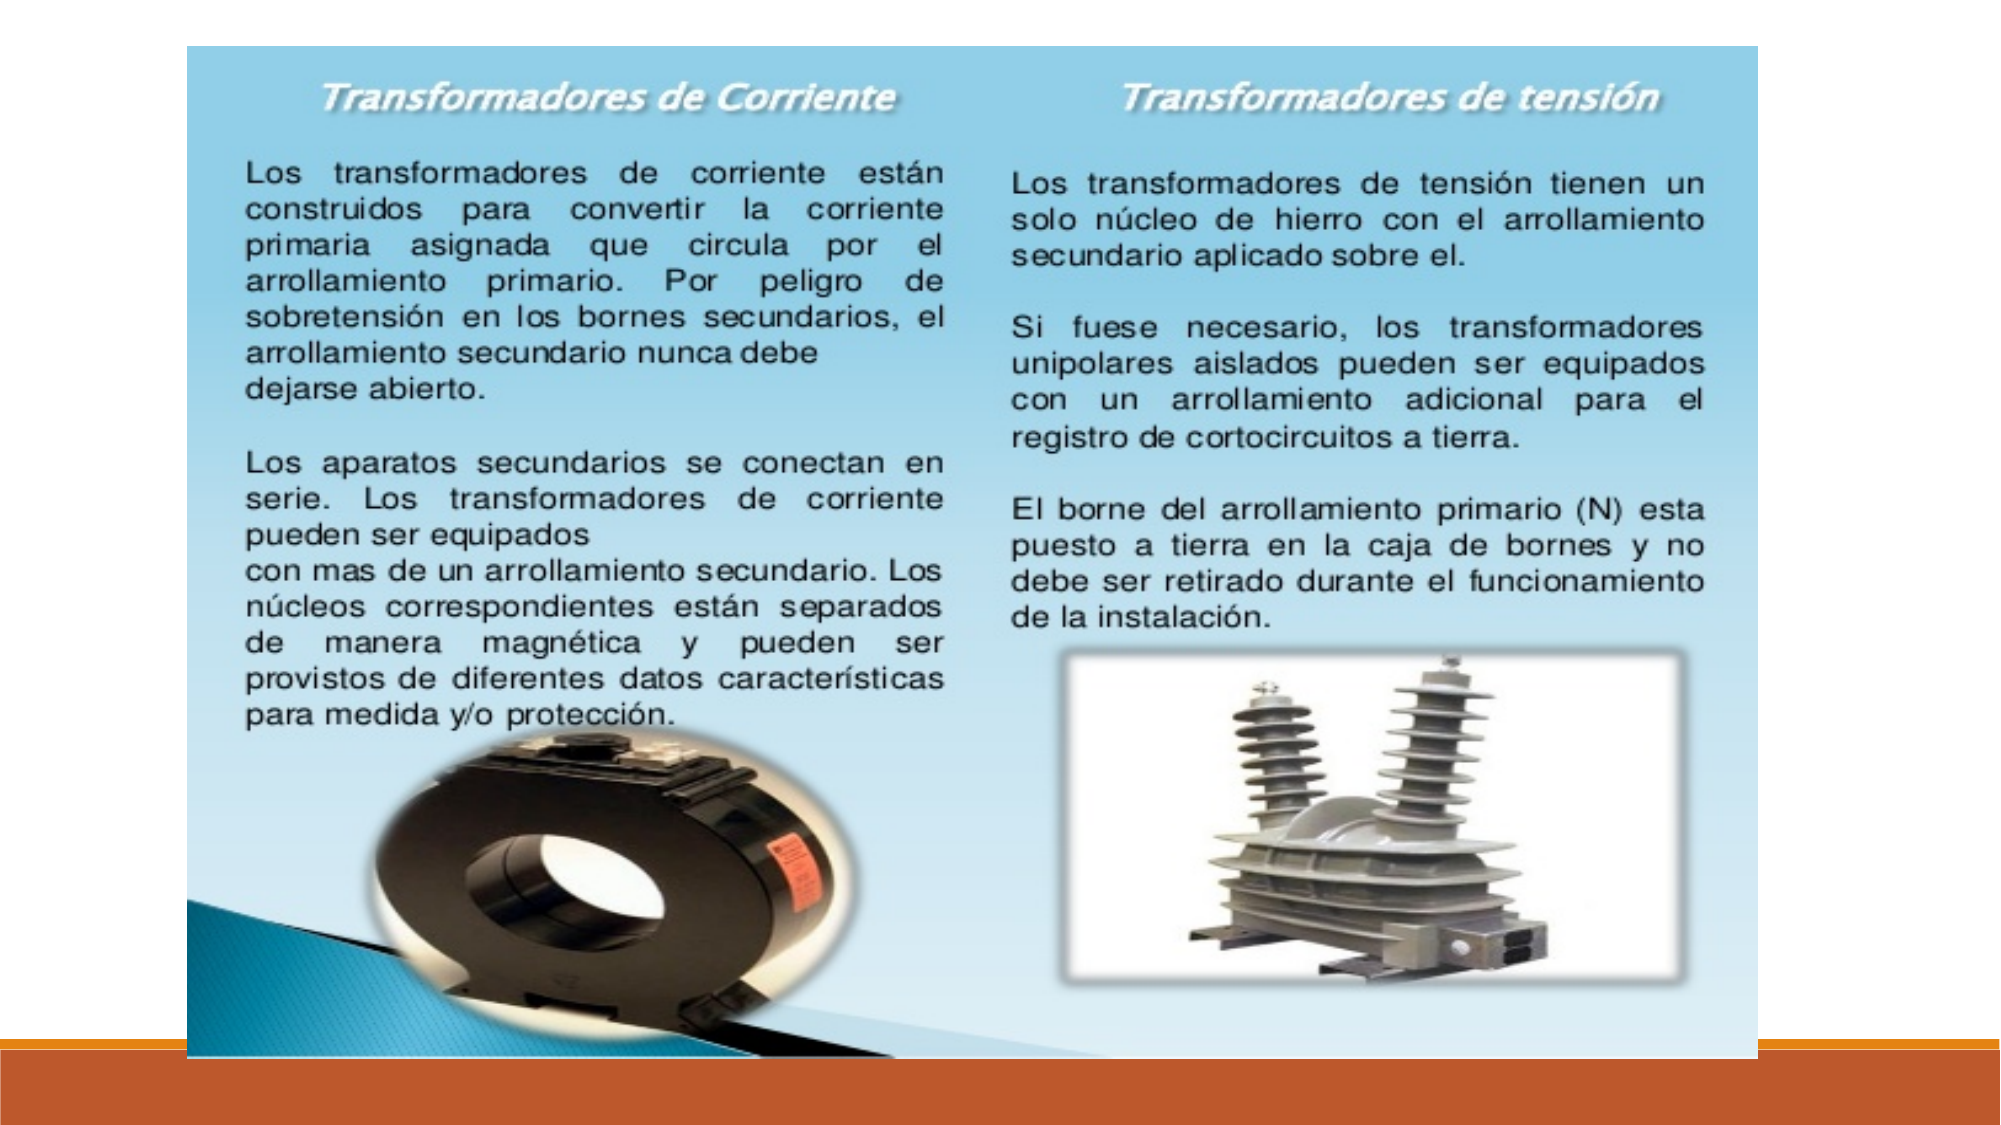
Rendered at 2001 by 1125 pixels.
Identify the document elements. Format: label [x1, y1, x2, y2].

picture [186, 46, 1759, 1059]
